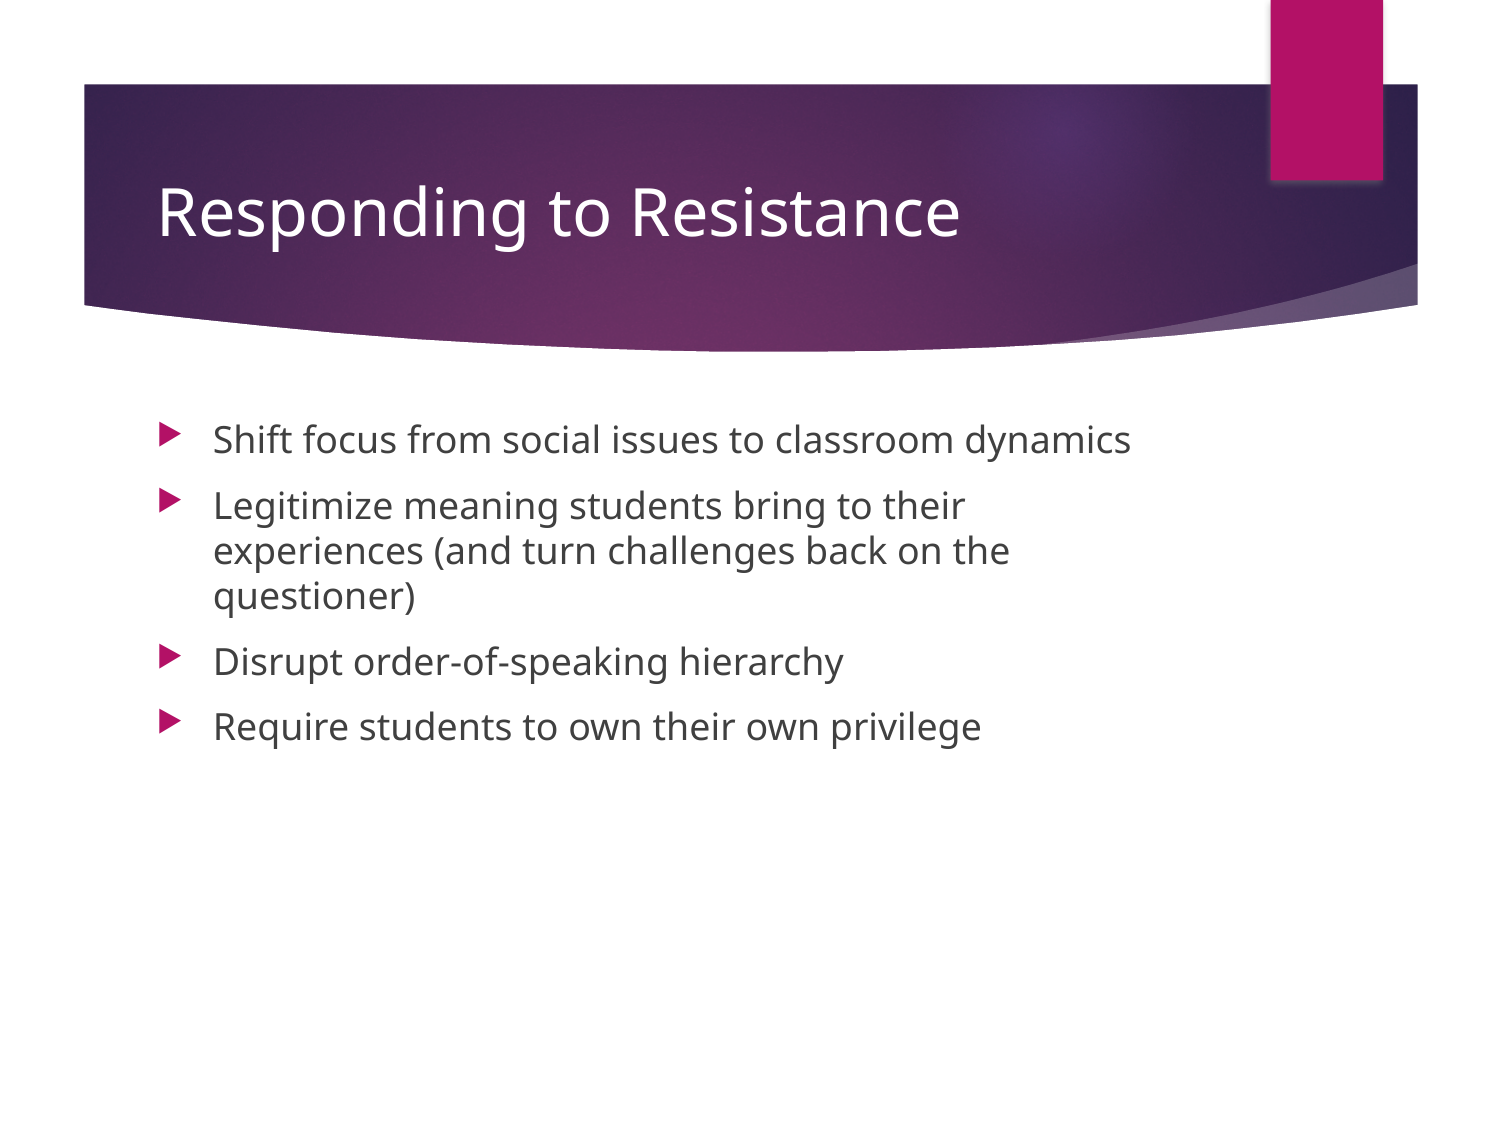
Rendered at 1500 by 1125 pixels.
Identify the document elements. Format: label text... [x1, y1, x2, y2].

title Responding to Resistance [141, 152, 1183, 269]
picture [85, 85, 1417, 351]
list Shift focus from social issues to classroom dynamics Legitimize meaning students bring to their experiences (and turn challenges back on the questioner) Disrupt order-of-speaking hierarchy Require students to own their own privilege [141, 408, 1183, 988]
